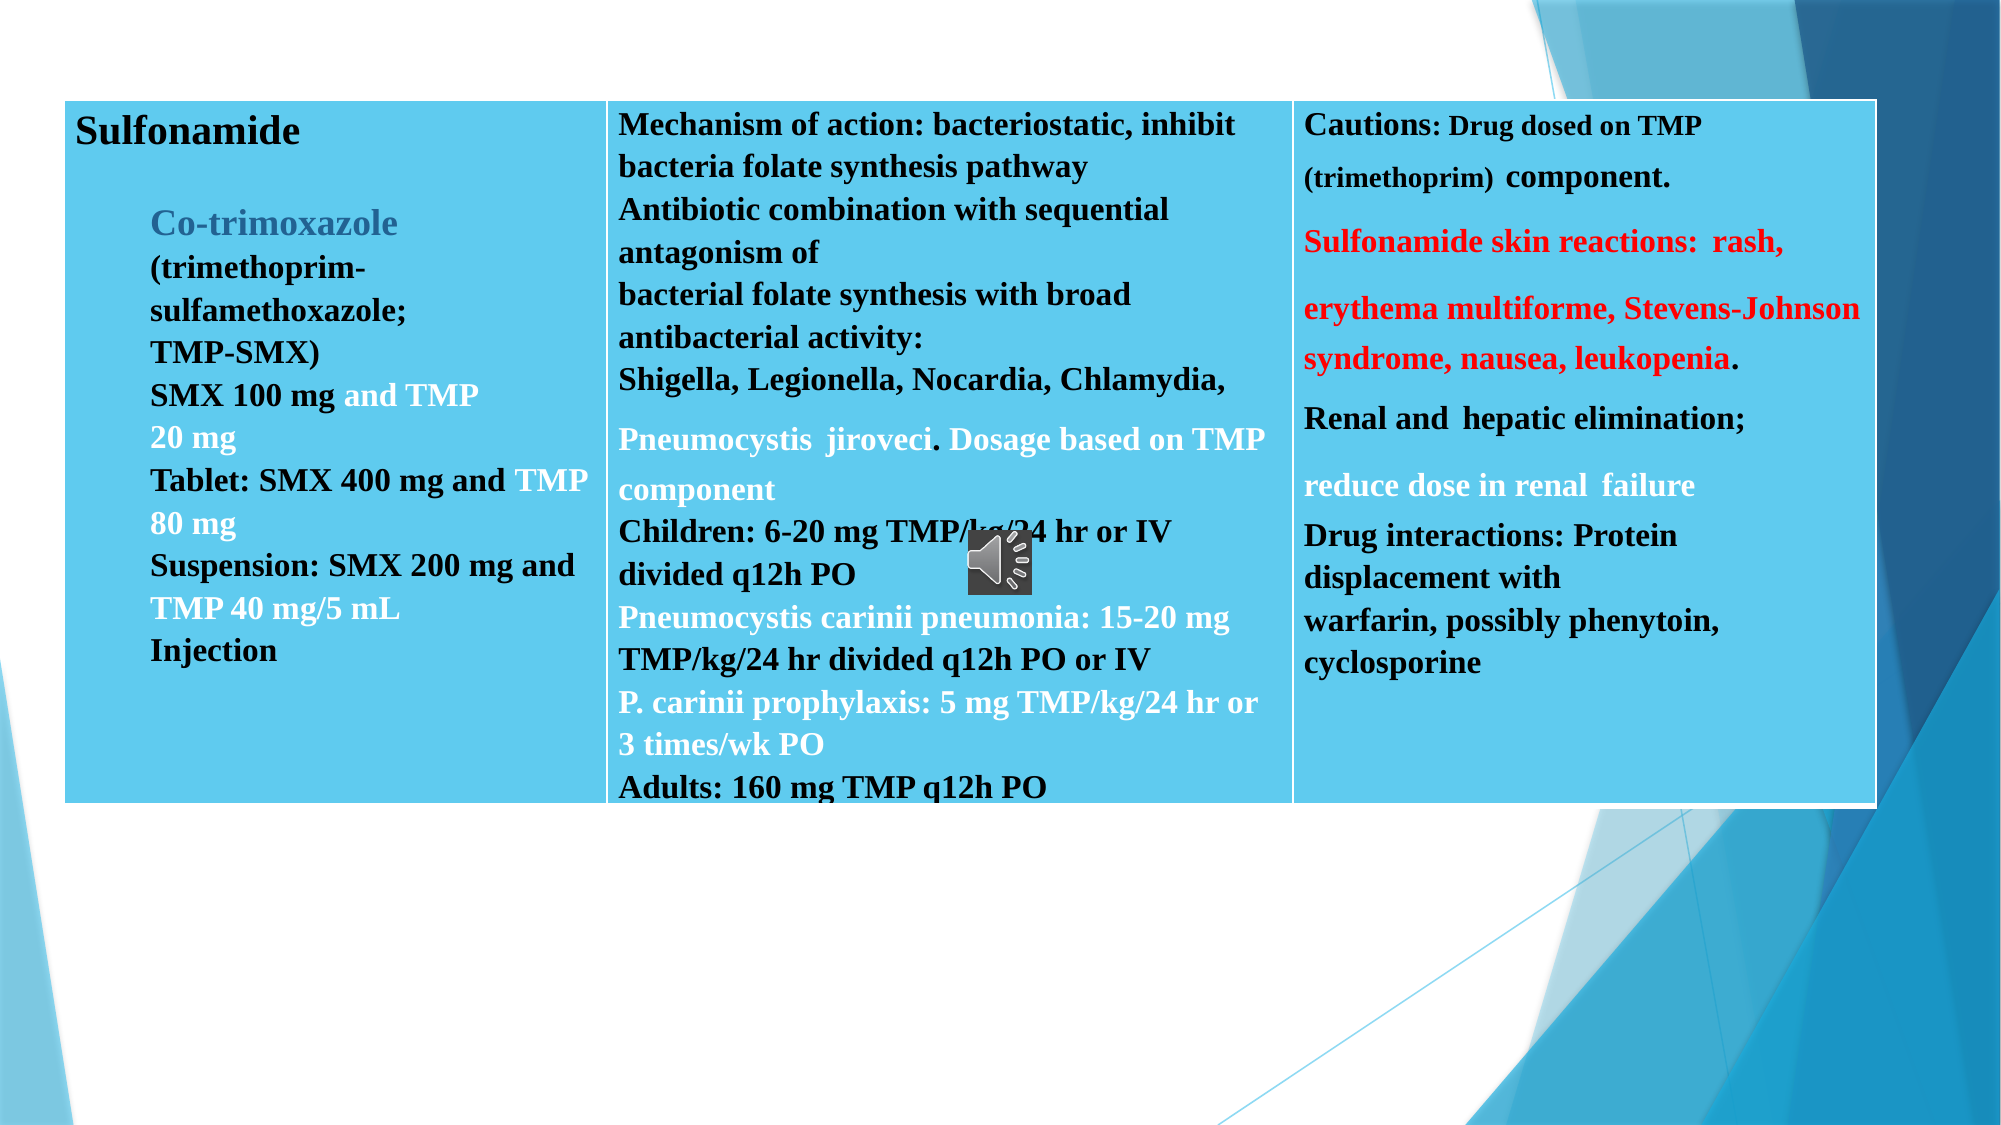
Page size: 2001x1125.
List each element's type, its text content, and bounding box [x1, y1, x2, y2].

table_header Mechanism of action: bacteriostatic, inhibit bacteria folate synthesis pathway Antibiotic combination with sequential antagonism of bacterial folate synthesis with broad antibacterial activity: Shigella, Legionella, Nocardia, Chlamydia, Pneumocystis jiroveci. Dosage based on TMP component Children: 6-20 mg TMP/kg/24 hr or IV divided q12h PO Pneumocystis carinii pneumonia: 15-20 mg TMP/kg/24 hr divided q12h PO or IV P. carinii prophylaxis: 5 mg TMP/kg/24 hr or 3 times/wk PO Adults: 160 mg TMP q12h PO [608, 101, 1292, 803]
picture [966, 528, 1034, 597]
table_header Cautions: Drug dosed on TMP (trimethoprim) component. Sulfonamide skin reactions: rash, erythema multiforme, Stevens-Johnson syndrome, nausea, leukopenia. Renal and hepatic elimination; reduce dose in renal failure Drug interactions: Protein displacement with warfarin, possibly phenytoin, cyclosporine [1294, 101, 1875, 803]
table_header Sulfonamide Co-trimoxazole (trimethoprim-sulfamethoxazole; TMP-SMX) SMX 100 mg and TMP 20 mg Tablet: SMX 400 mg and TMP 80 mg Suspension: SMX 200 mg and TMP 40 mg/5 mL Injection [65, 101, 606, 803]
